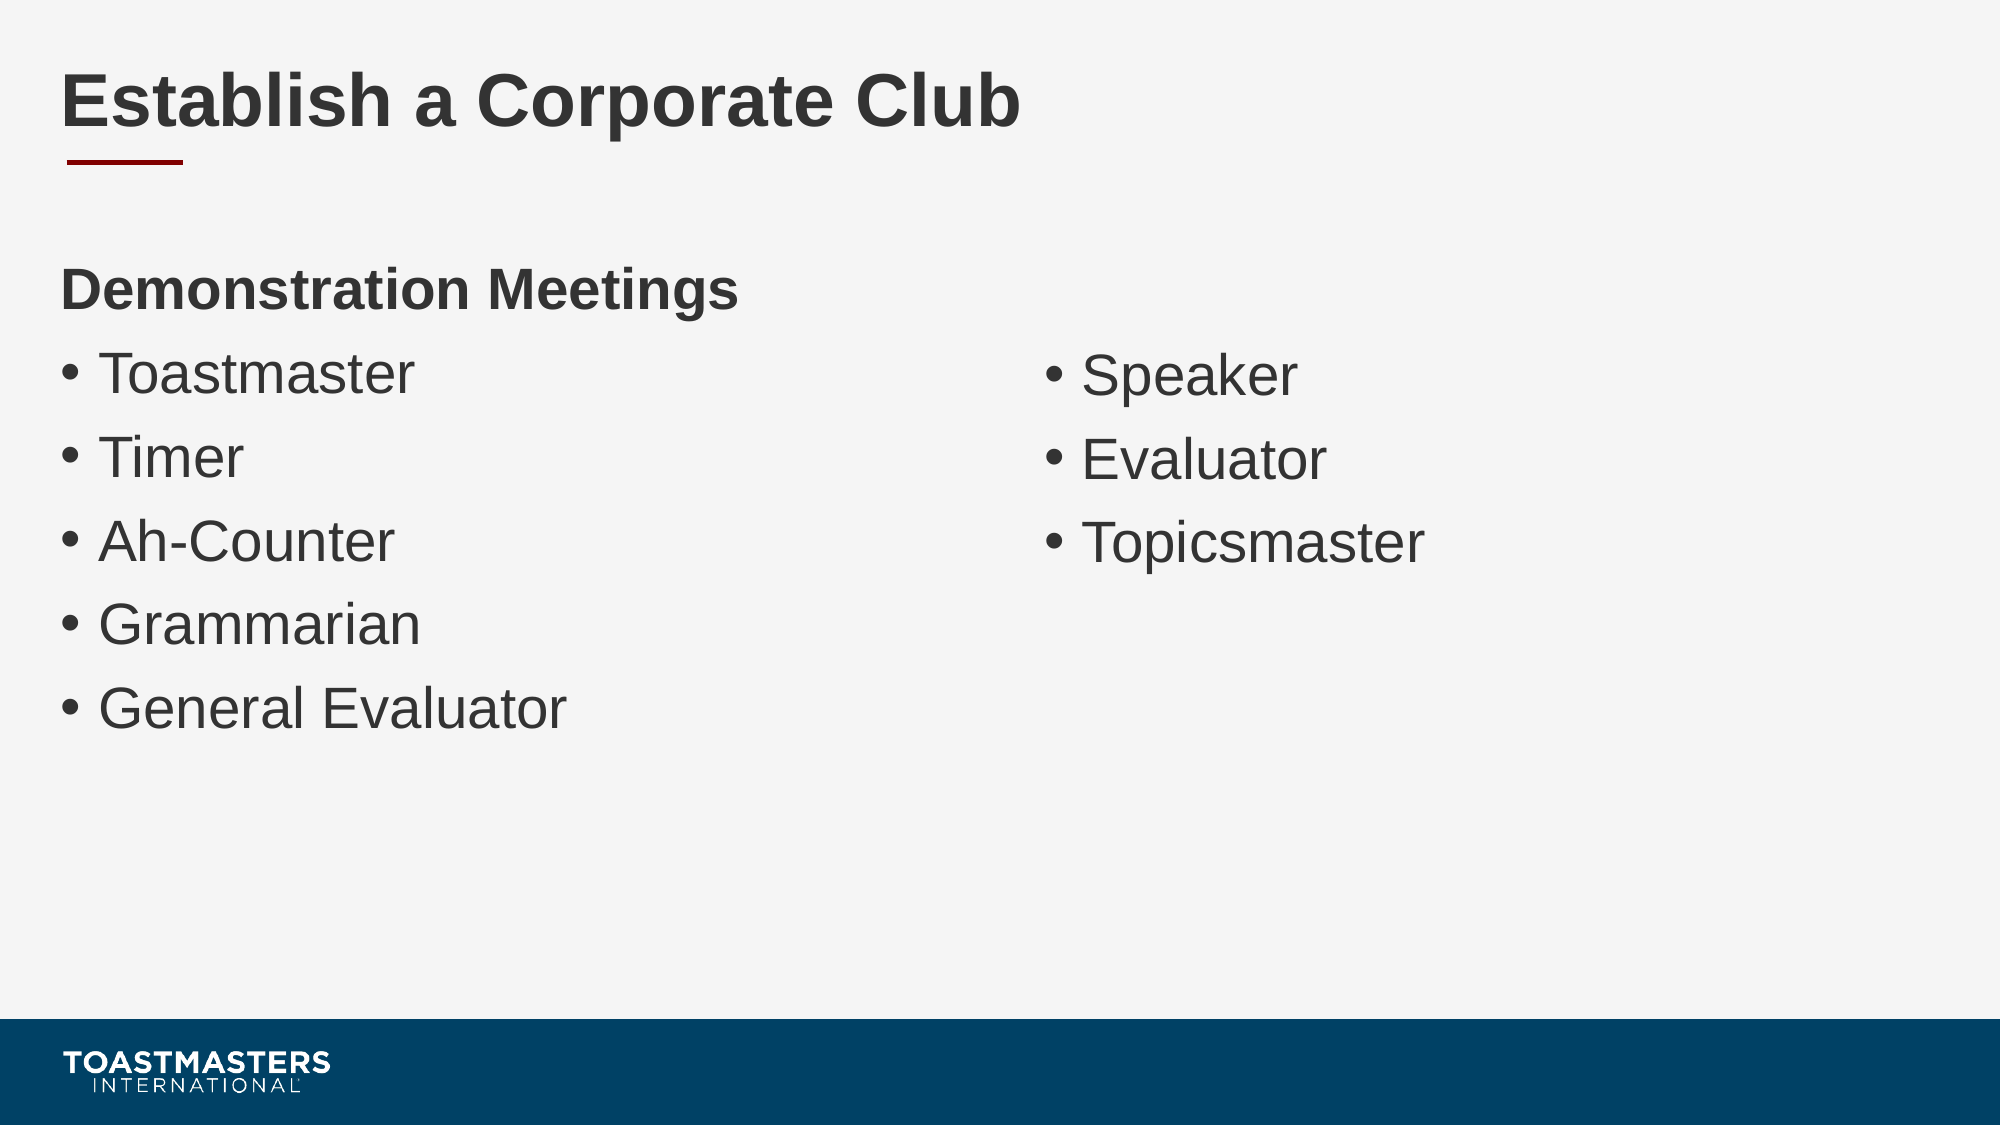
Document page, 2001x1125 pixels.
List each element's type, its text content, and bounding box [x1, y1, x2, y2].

picture [51, 1036, 343, 1103]
title Establish a Corporate Club [45, 48, 1957, 155]
list Demonstration Meetings Toastmaster Timer Ah-Counter Grammarian General Evaluator [45, 251, 972, 963]
list Speaker Evaluator Topicsmaster [1029, 337, 1955, 1049]
